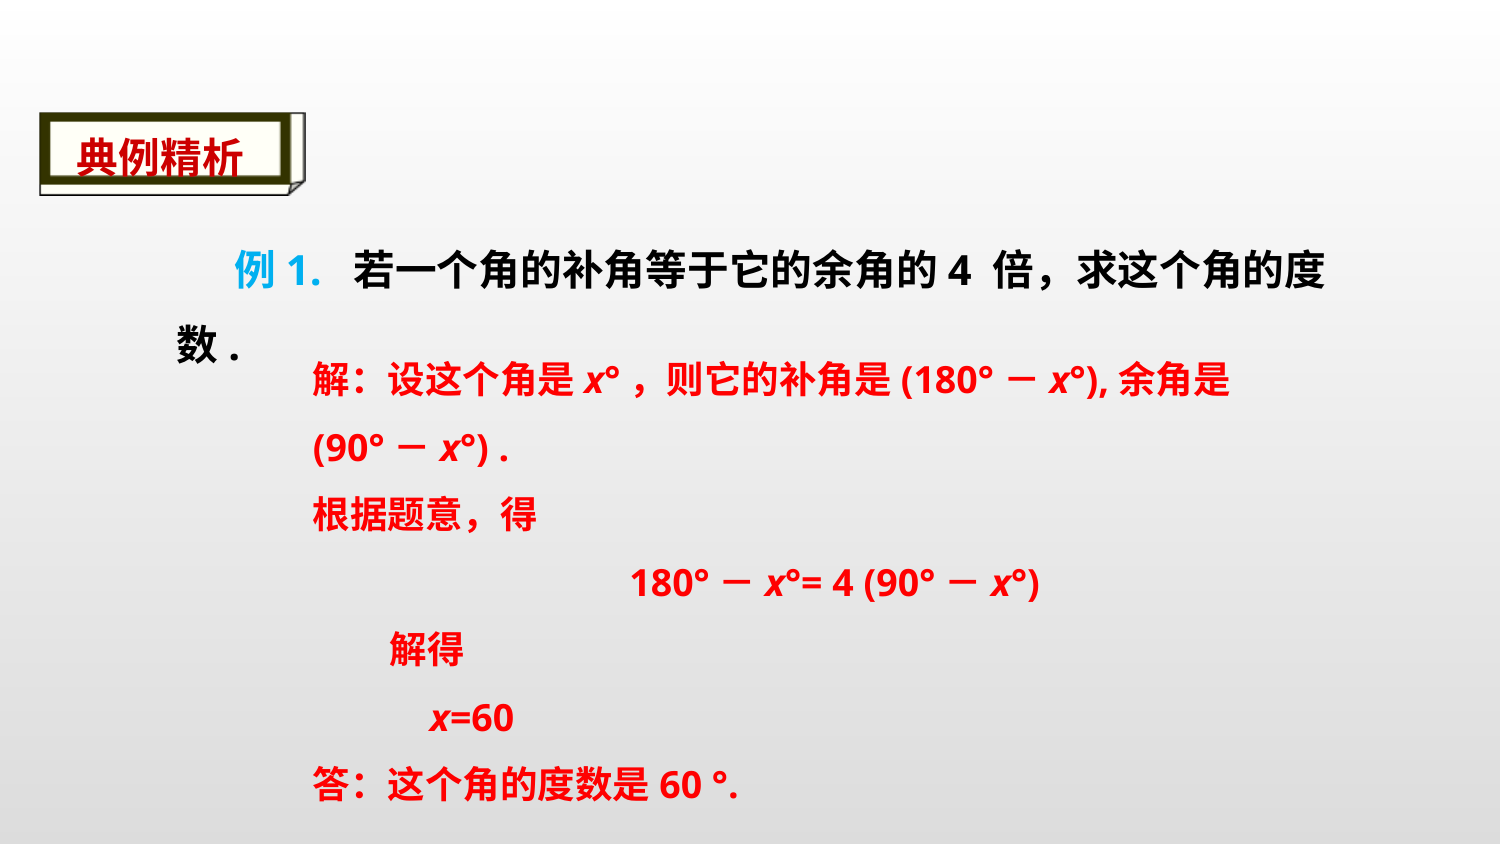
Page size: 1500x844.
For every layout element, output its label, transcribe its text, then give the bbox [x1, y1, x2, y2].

text_box 例1. 若一个角的补角等于它的余角的4 倍，求这个角的度数. [161, 211, 1379, 377]
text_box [37, 111, 306, 196]
text_box 解：设这个角是x°，则它的补角是(180°－x°),余角是(90°－x°) . 根据题意，得 180°－x°= 4 (90°－x°) 解得 x=60 答：这个角的度数是60 °. [298, 326, 1264, 814]
